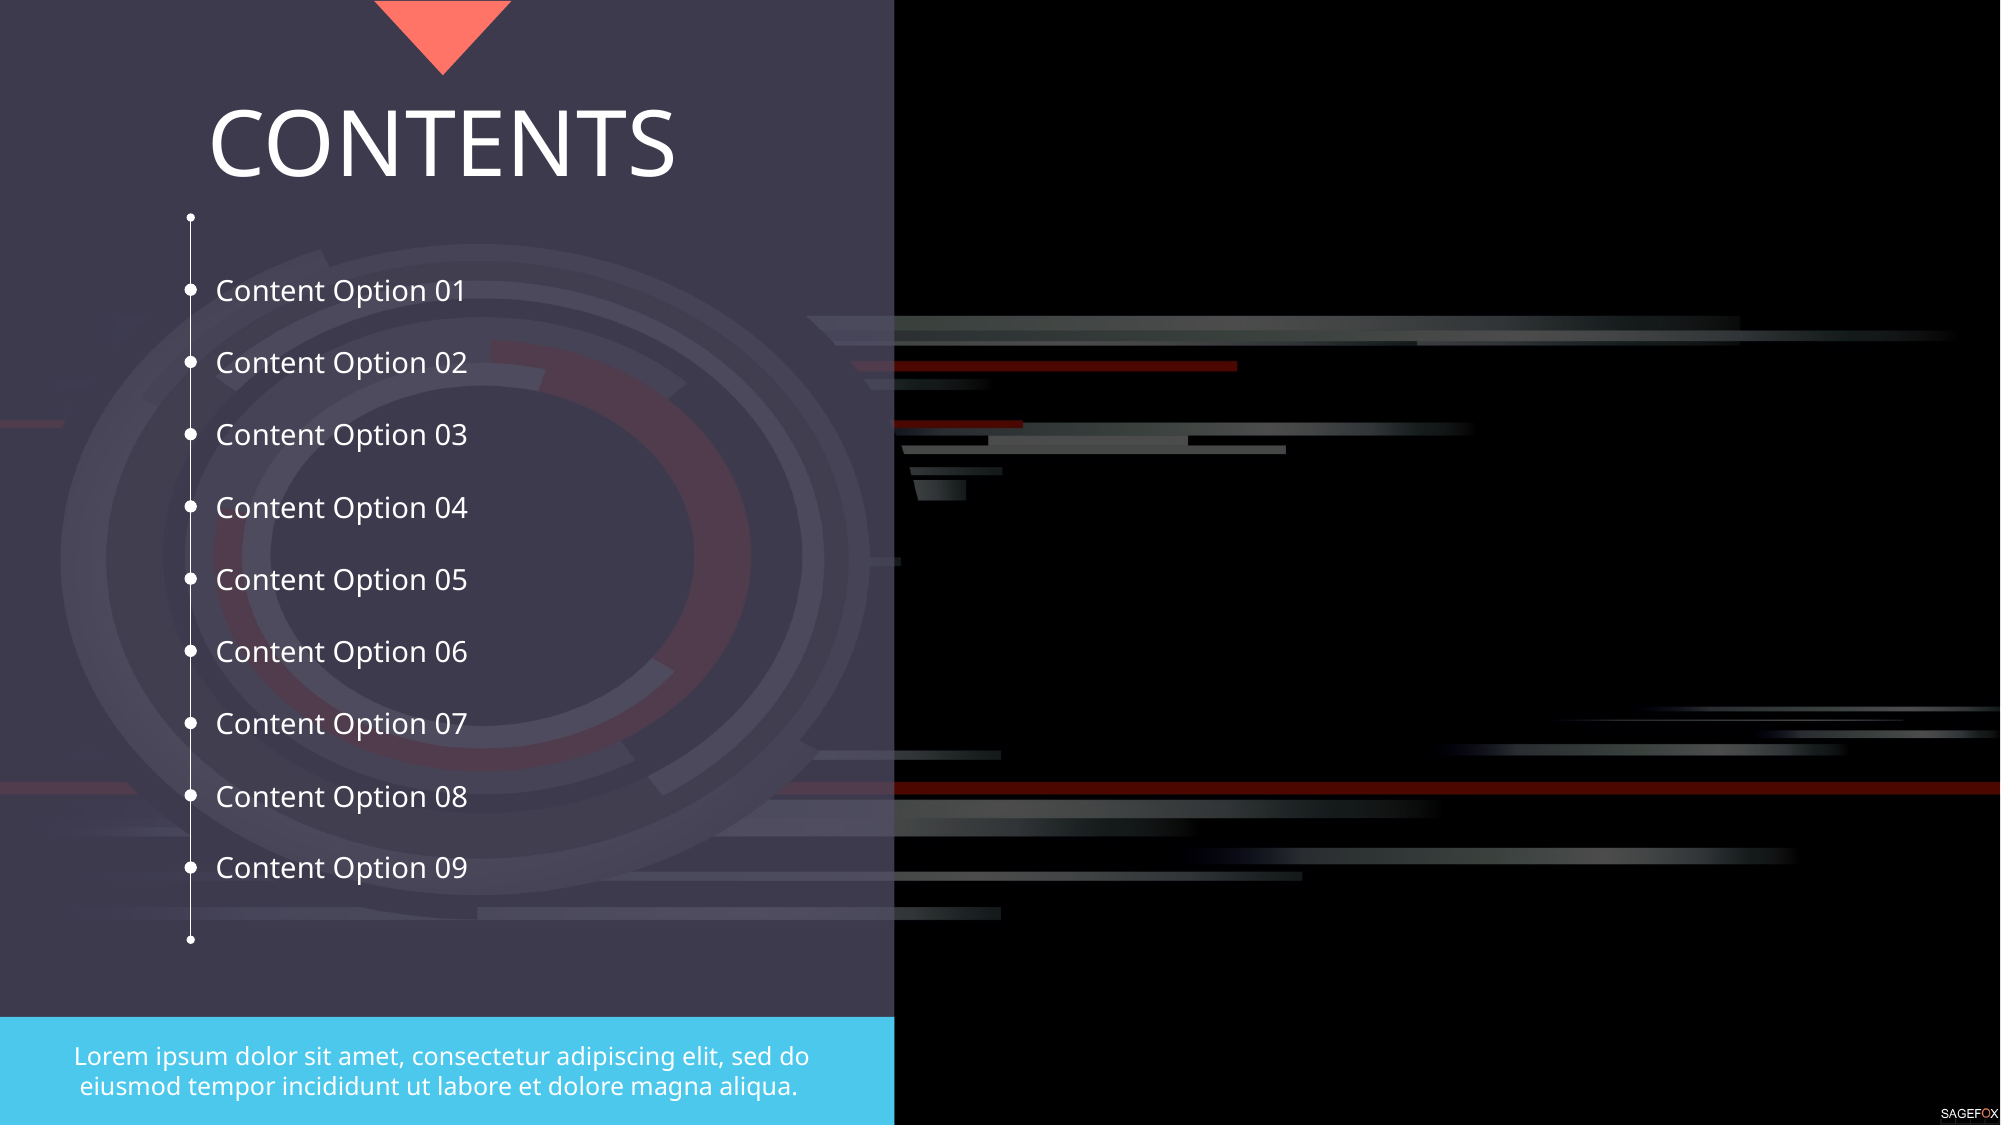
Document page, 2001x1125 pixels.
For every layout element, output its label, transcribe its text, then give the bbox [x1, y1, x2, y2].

text_box Content Option 04 [200, 481, 501, 532]
picture [895, 0, 2001, 1125]
text_box Content Option 07 [200, 697, 501, 748]
text_box Content Option 02 [200, 337, 501, 387]
text_box Content Option 08 [200, 770, 501, 821]
text_box Content Option 01 [200, 264, 501, 315]
text_box CONTENTS [142, 77, 743, 202]
text_box Content Option 09 [200, 842, 501, 893]
text_box Lorem ipsum dolor sit amet, consectetur adipiscing elit, sed do eiusmod tempor incididunt ut labore et dolore magna aliqua. [11, 1033, 874, 1108]
text_box Content Option 05 [200, 554, 501, 604]
text_box [371, 0, 514, 77]
text_box Content Option 03 [200, 408, 501, 459]
text_box [0, 0, 895, 1016]
text_box Content Option 06 [200, 626, 501, 676]
text_box [0, 1016, 895, 1125]
